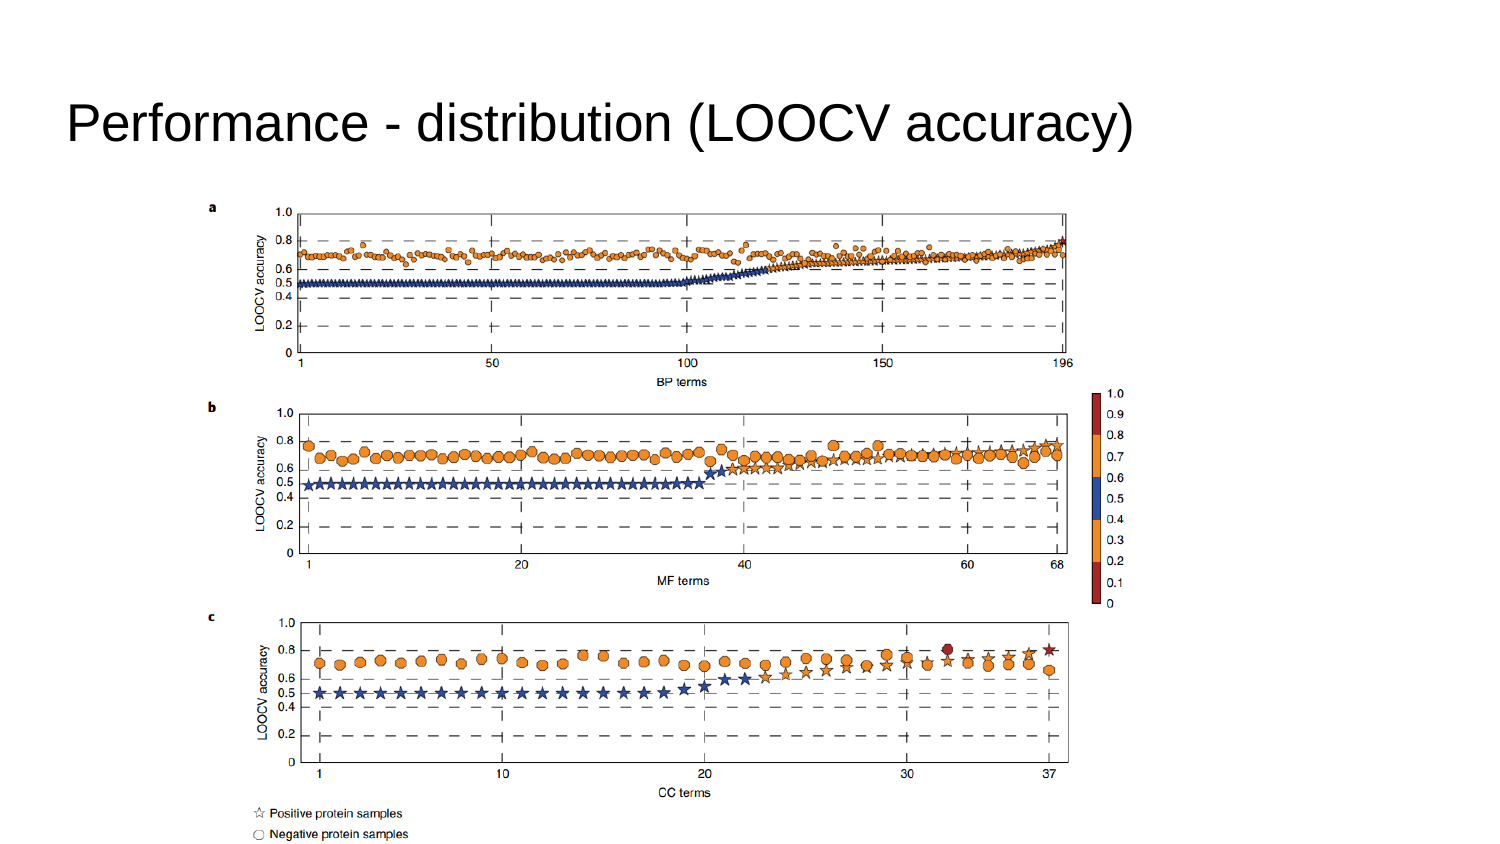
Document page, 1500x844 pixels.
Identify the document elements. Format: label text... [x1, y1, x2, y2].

picture [192, 188, 1134, 844]
title Performance - distribution (LOOCV accuracy) [51, 72, 1449, 167]
